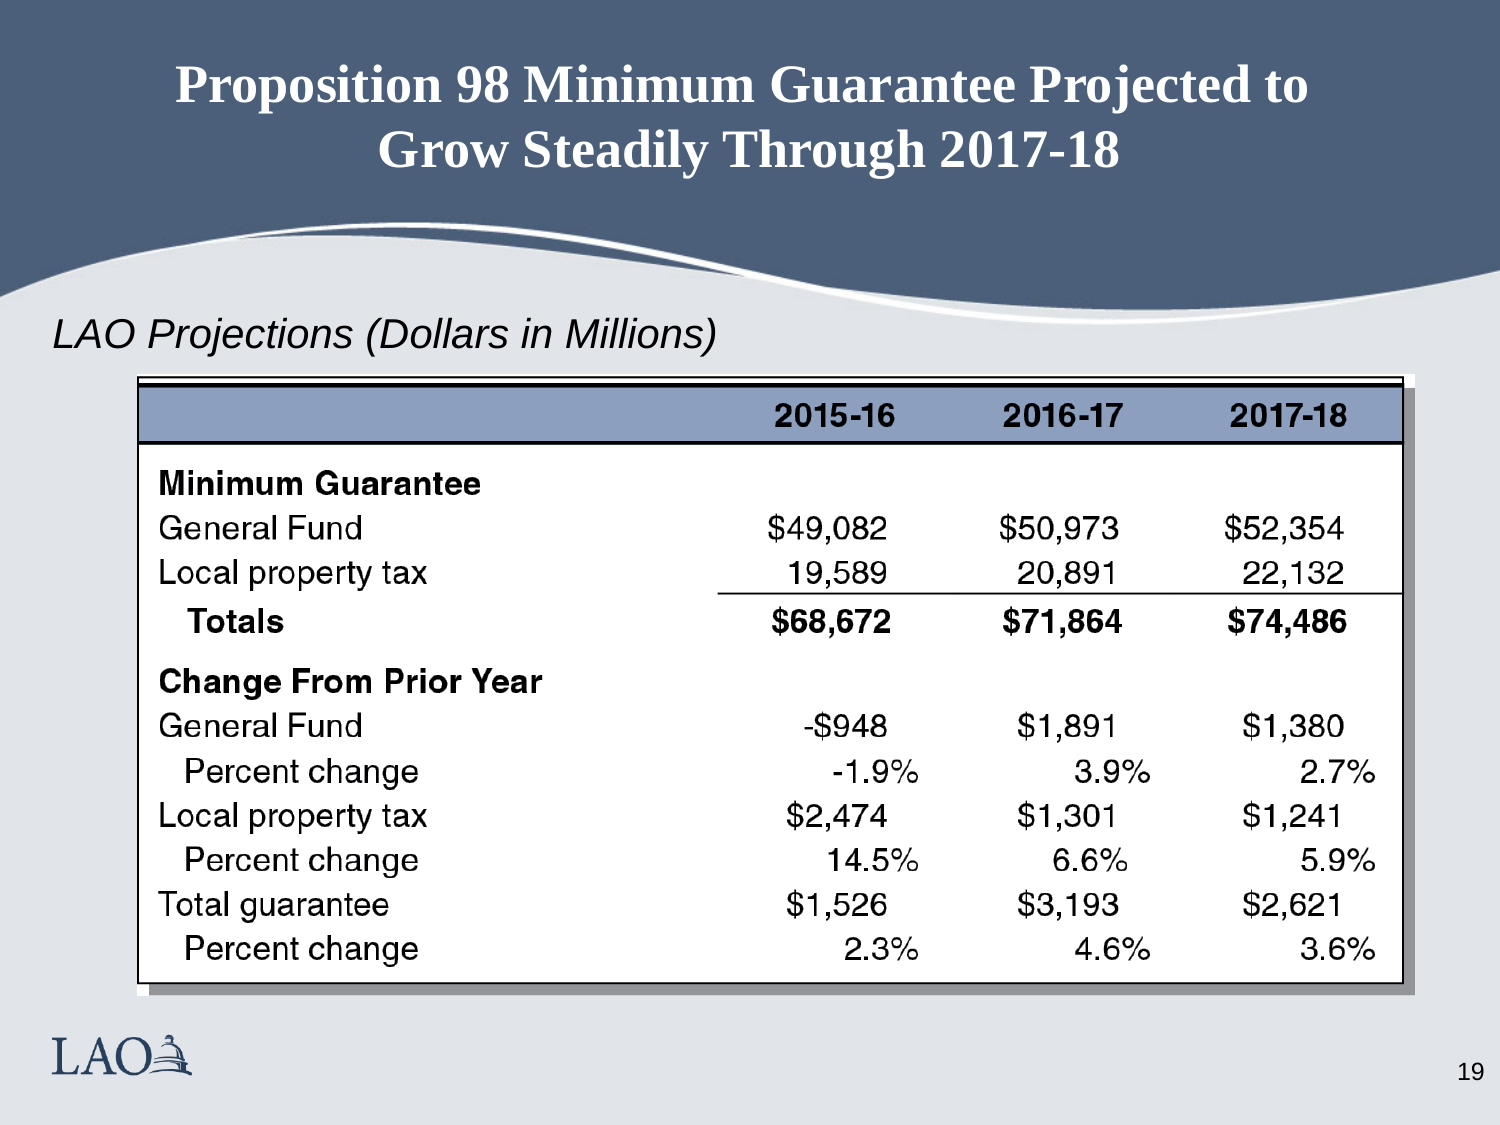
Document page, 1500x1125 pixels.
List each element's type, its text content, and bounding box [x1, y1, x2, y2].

title Proposition 98 Minimum Guarantee Projected to Grow Steadily Through 2017-18 [75, 39, 1425, 188]
slide_number 18 [1149, 1040, 1500, 1100]
subtitle LAO Projections (Dollars in Millions) [37, 299, 1500, 375]
picture [0, 0, 1500, 1125]
